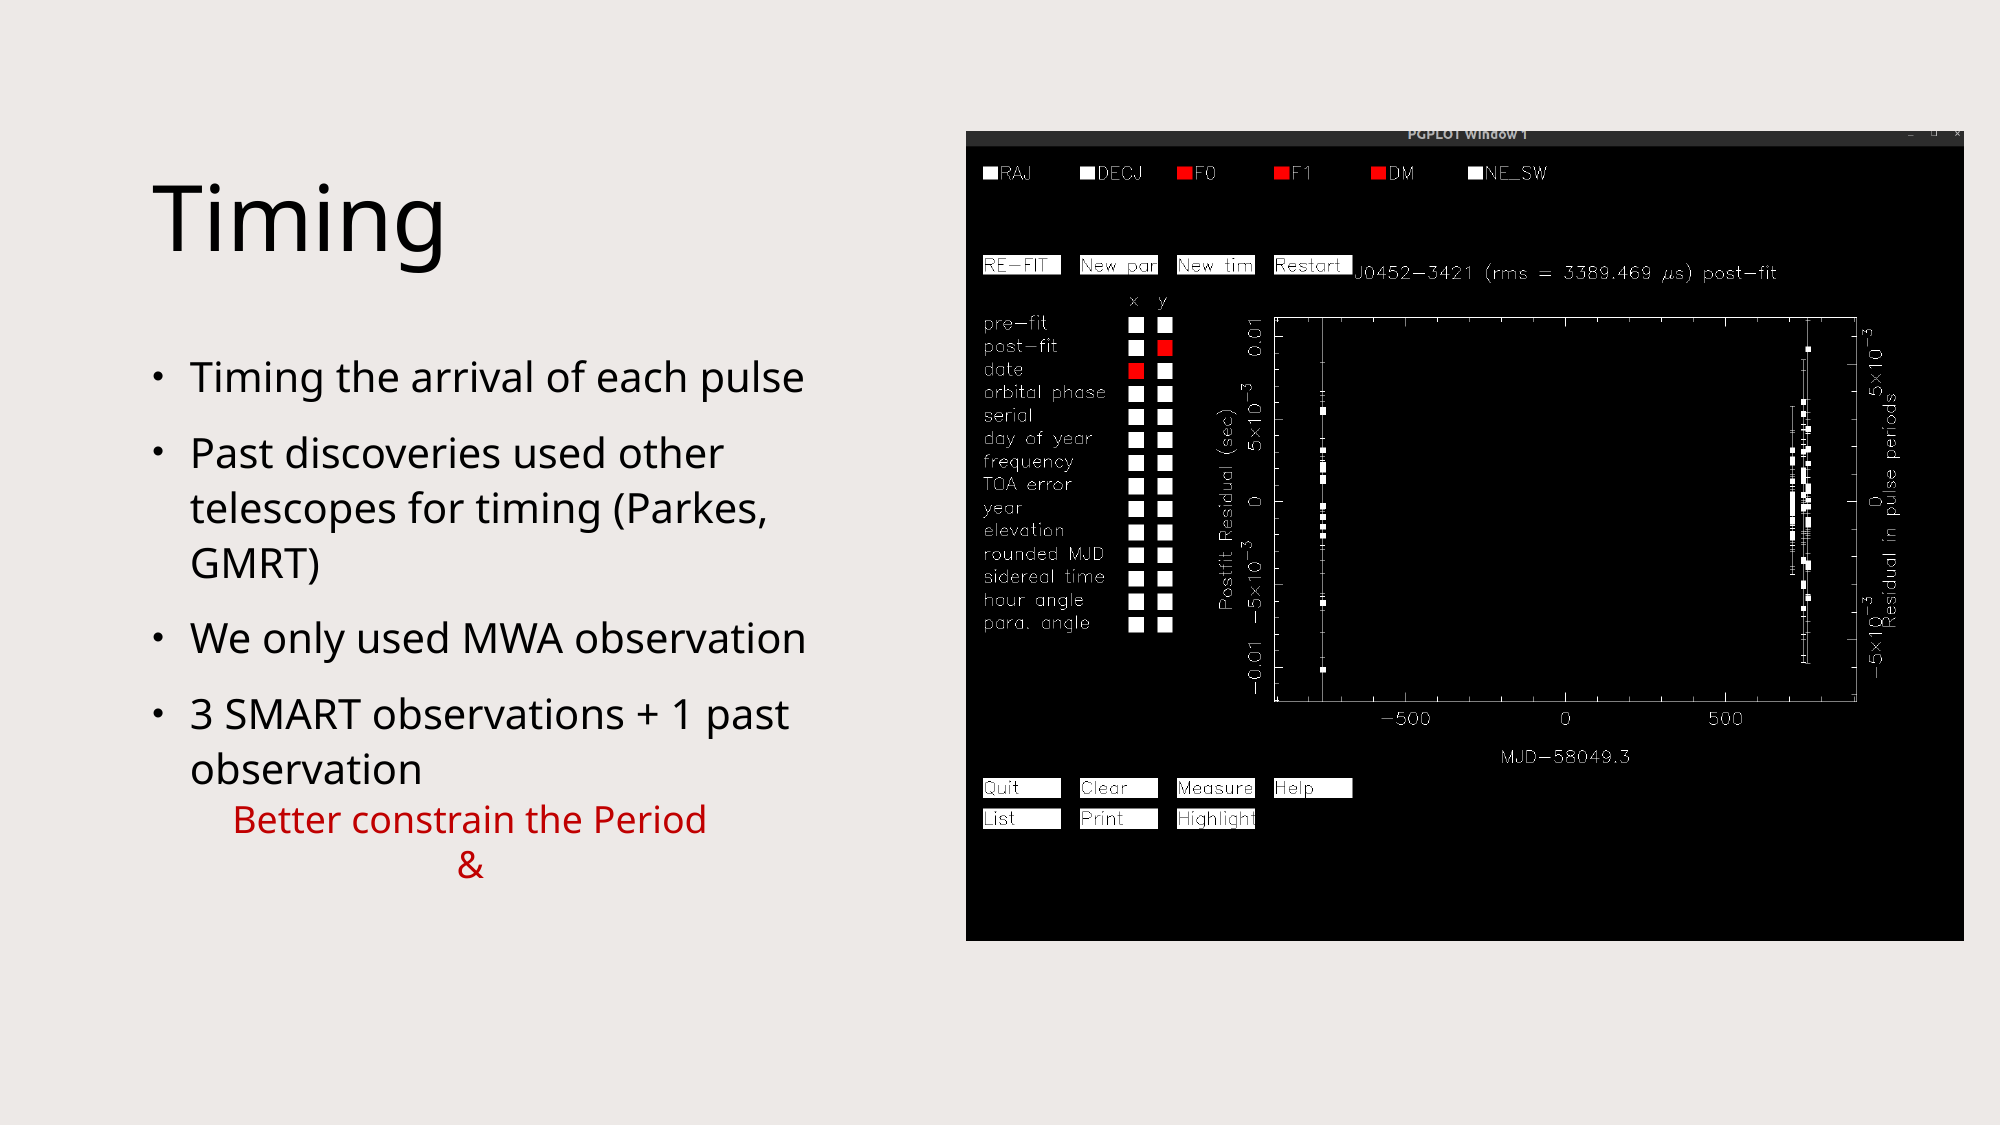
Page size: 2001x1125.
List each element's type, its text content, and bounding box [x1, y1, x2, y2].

title Timing [137, 95, 1863, 280]
list Timing the arrival of each pulse Past discoveries used other telescopes for timing (Parkes, GMRT) We only used MWA observation 3 SMART observations + 1 past observation [137, 338, 922, 1014]
picture [966, 131, 1964, 941]
